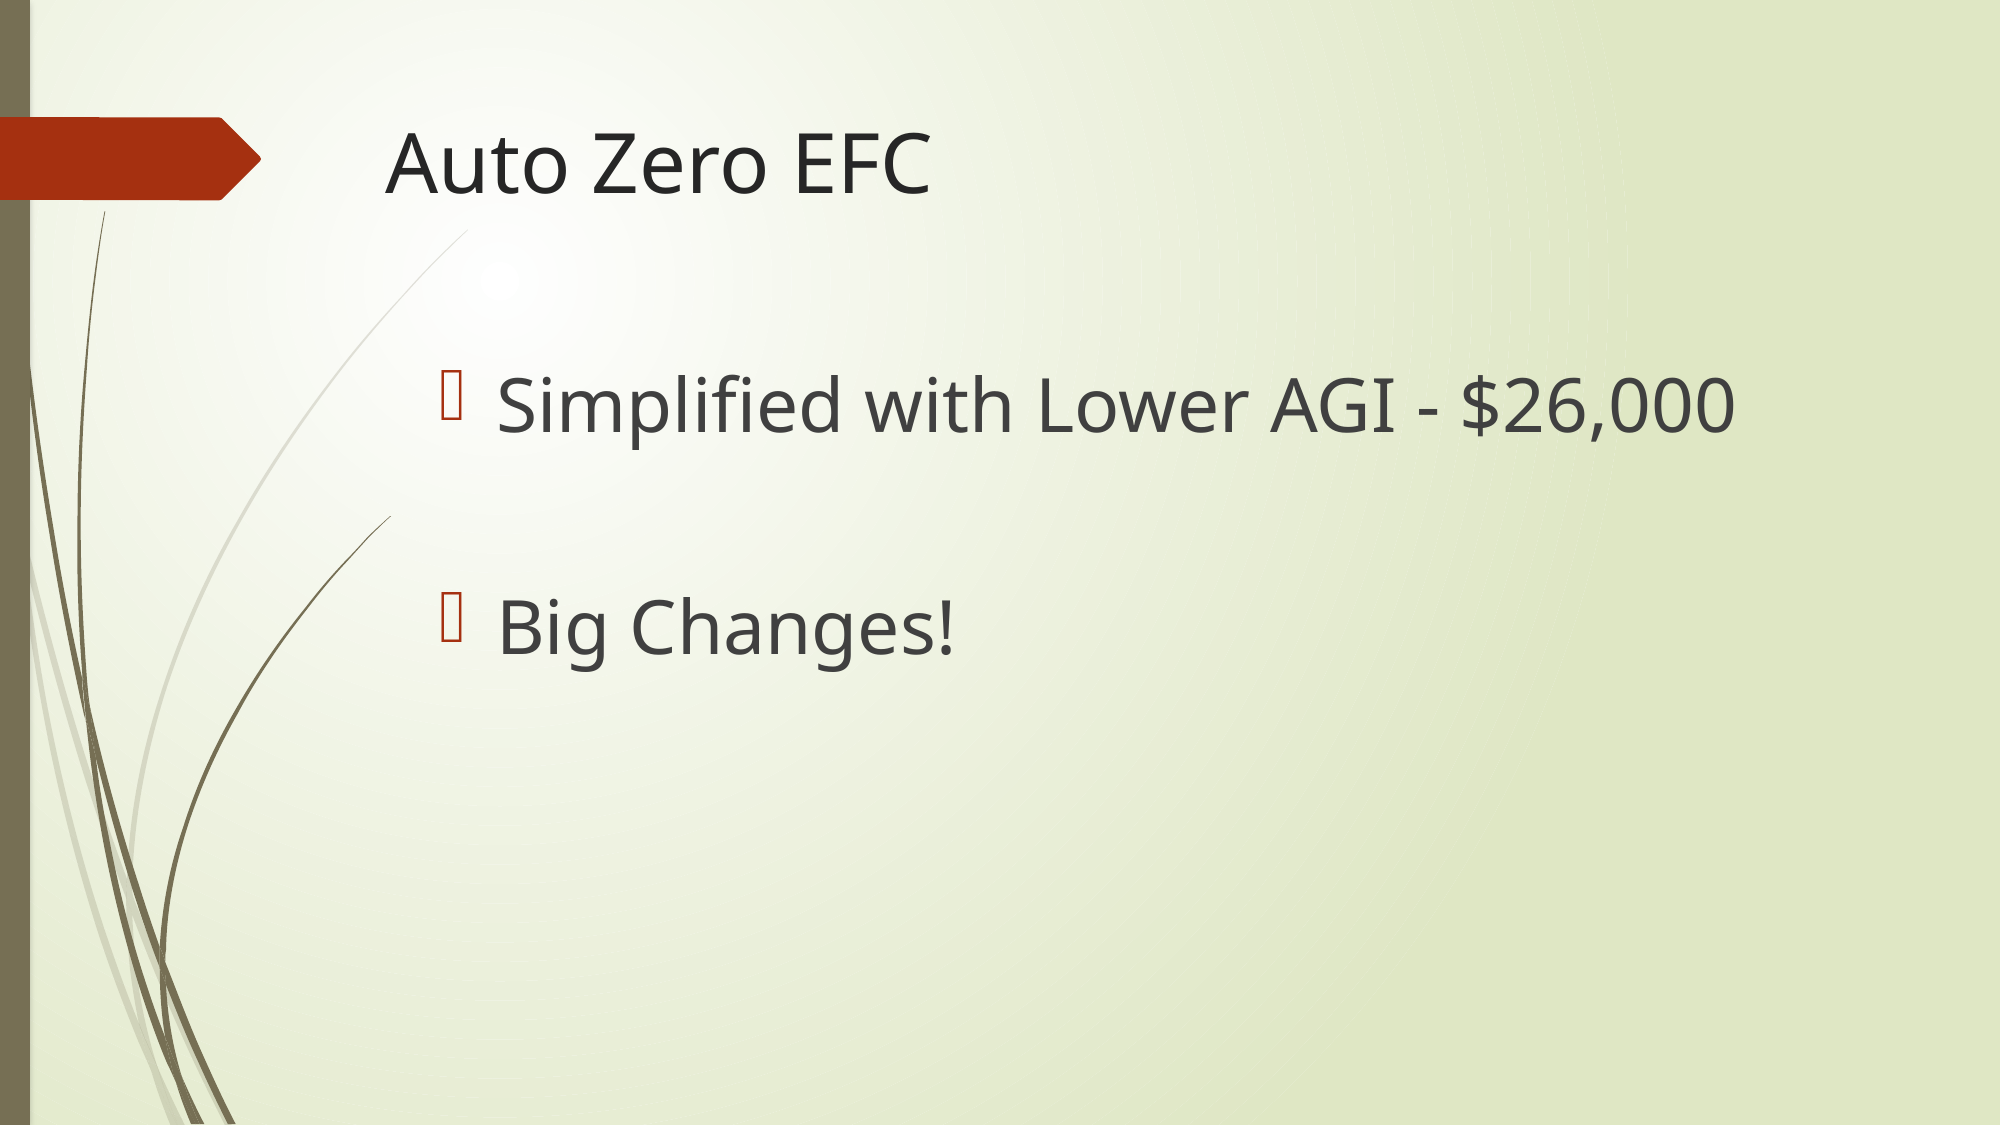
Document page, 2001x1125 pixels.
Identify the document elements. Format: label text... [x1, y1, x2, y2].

list Simplified with Lower AGI - $26,000 Big Changes! [424, 350, 1888, 970]
title Auto Zero EFC [370, 102, 1888, 313]
